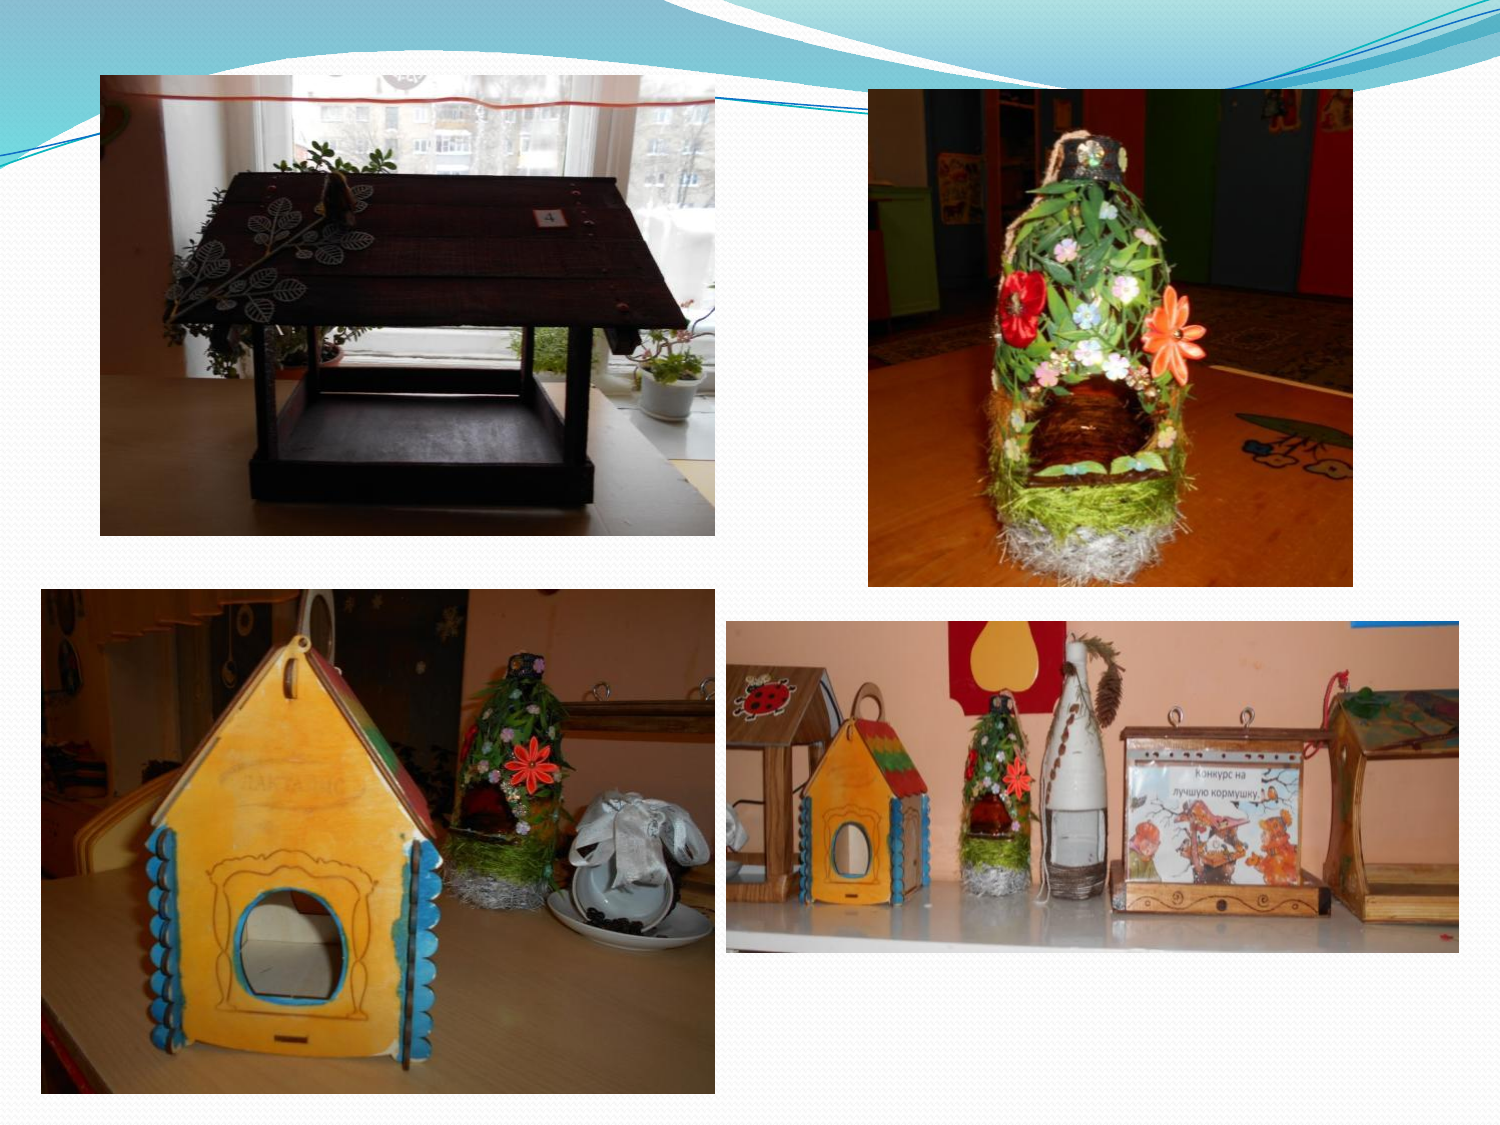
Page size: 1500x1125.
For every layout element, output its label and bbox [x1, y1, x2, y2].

picture [726, 621, 1459, 953]
picture [41, 588, 715, 1095]
picture [867, 89, 1353, 587]
picture [100, 74, 715, 537]
